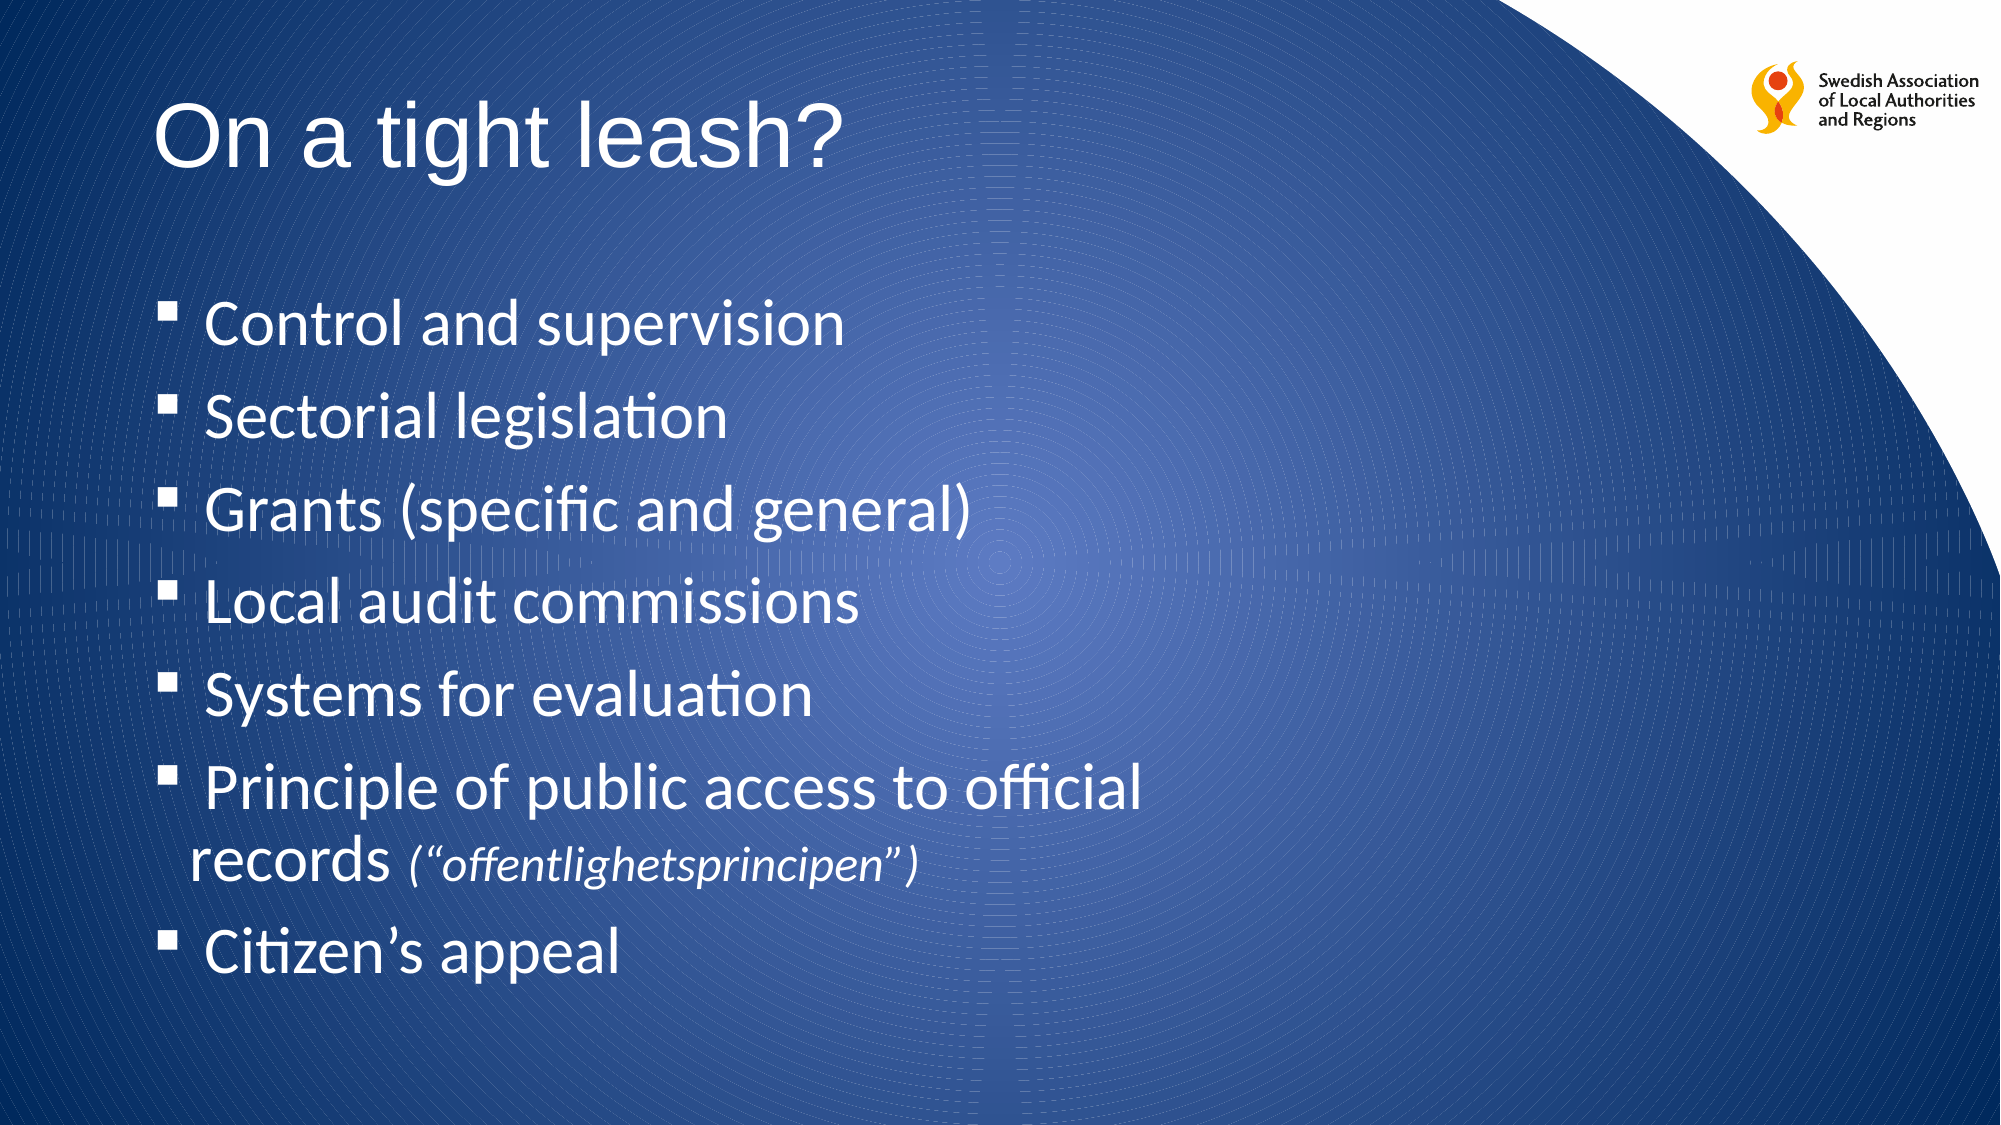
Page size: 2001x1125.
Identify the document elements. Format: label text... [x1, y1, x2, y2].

title On a tight leash? [137, 28, 1863, 247]
list Control and supervision Sectorial legislation Grants (specific and general) Local audit commissions Systems for evaluation Principle of public access to official records (“offentlighetsprincipen”) Citizen’s appeal [137, 280, 1218, 1060]
